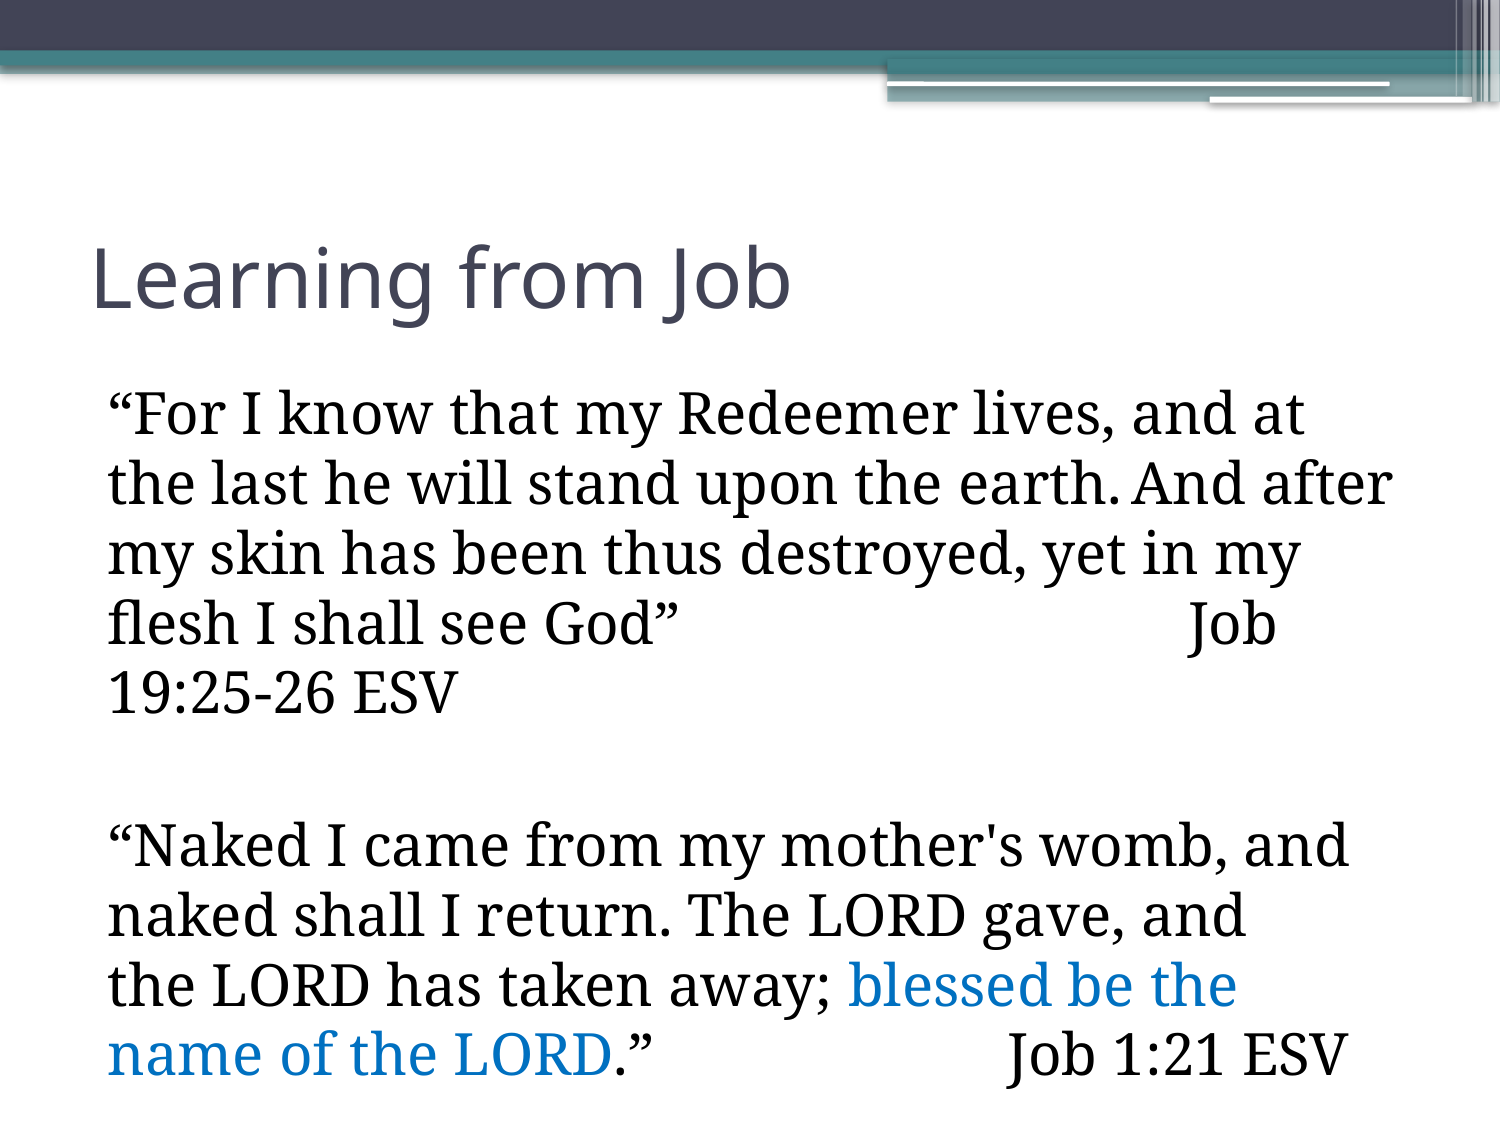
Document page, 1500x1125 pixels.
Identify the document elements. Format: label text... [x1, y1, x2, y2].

title Learning from Job [75, 187, 1425, 363]
list “For I know that my Redeemer lives, and at the last he will stand upon the earth. And after my skin has been thus destroyed, yet in my flesh I shall see God” Job 19:25-26 ESV “Naked I came from my mother's womb, and naked shall I return. The Lord gave, and the Lord has taken away; blessed be the name of the Lord.” Job 1:21 ESV [75, 368, 1425, 1125]
